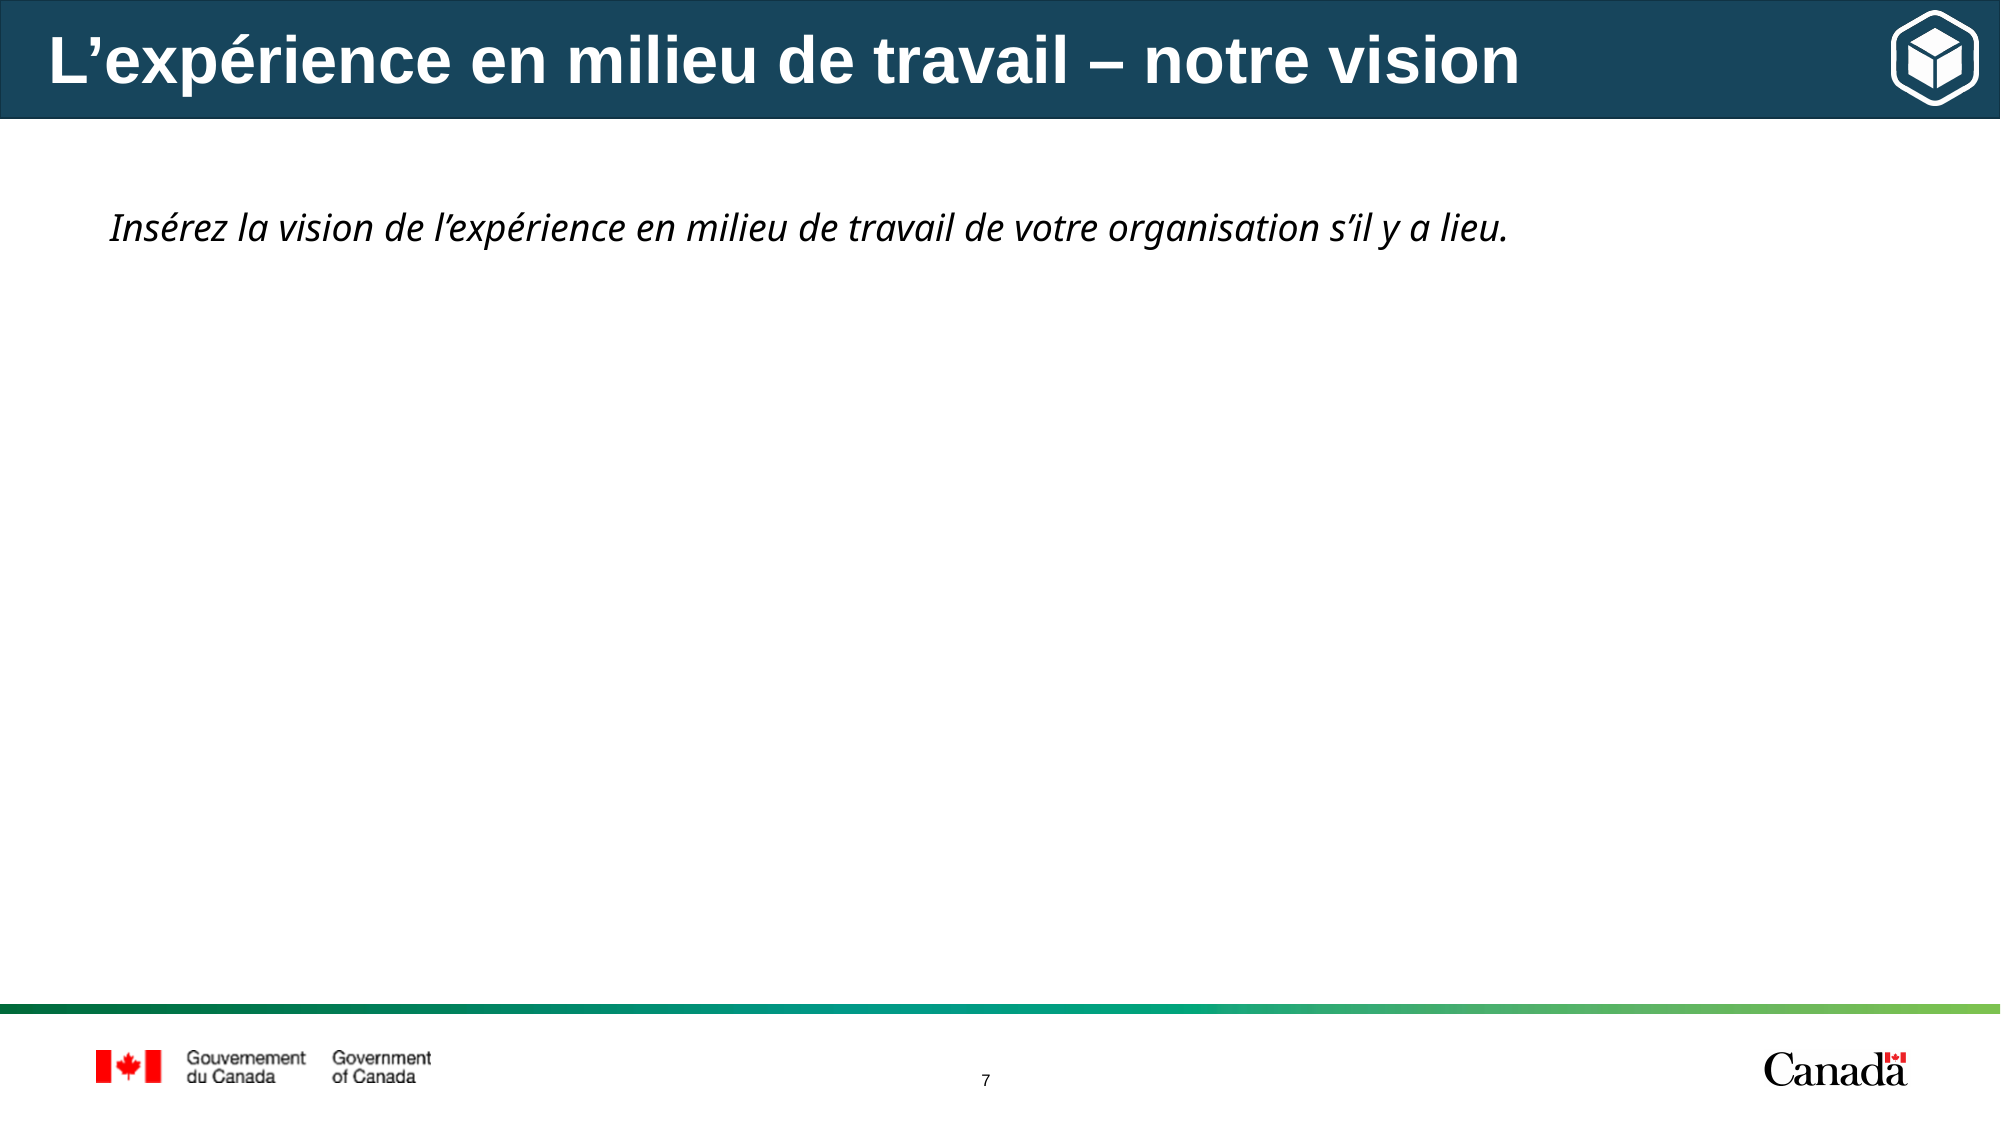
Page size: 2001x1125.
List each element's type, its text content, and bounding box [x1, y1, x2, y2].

picture [1764, 1049, 1911, 1087]
picture [96, 1050, 431, 1083]
title L’expérience en milieu de travail – notre vision [33, 6, 1892, 105]
text_box [0, 0, 2000, 119]
text_box Insérez la vision de l’expérience en milieu de travail de votre organisation s’il y a lieu. [95, 197, 1796, 257]
picture [1891, 10, 1979, 106]
picture [0, 1004, 2001, 1014]
